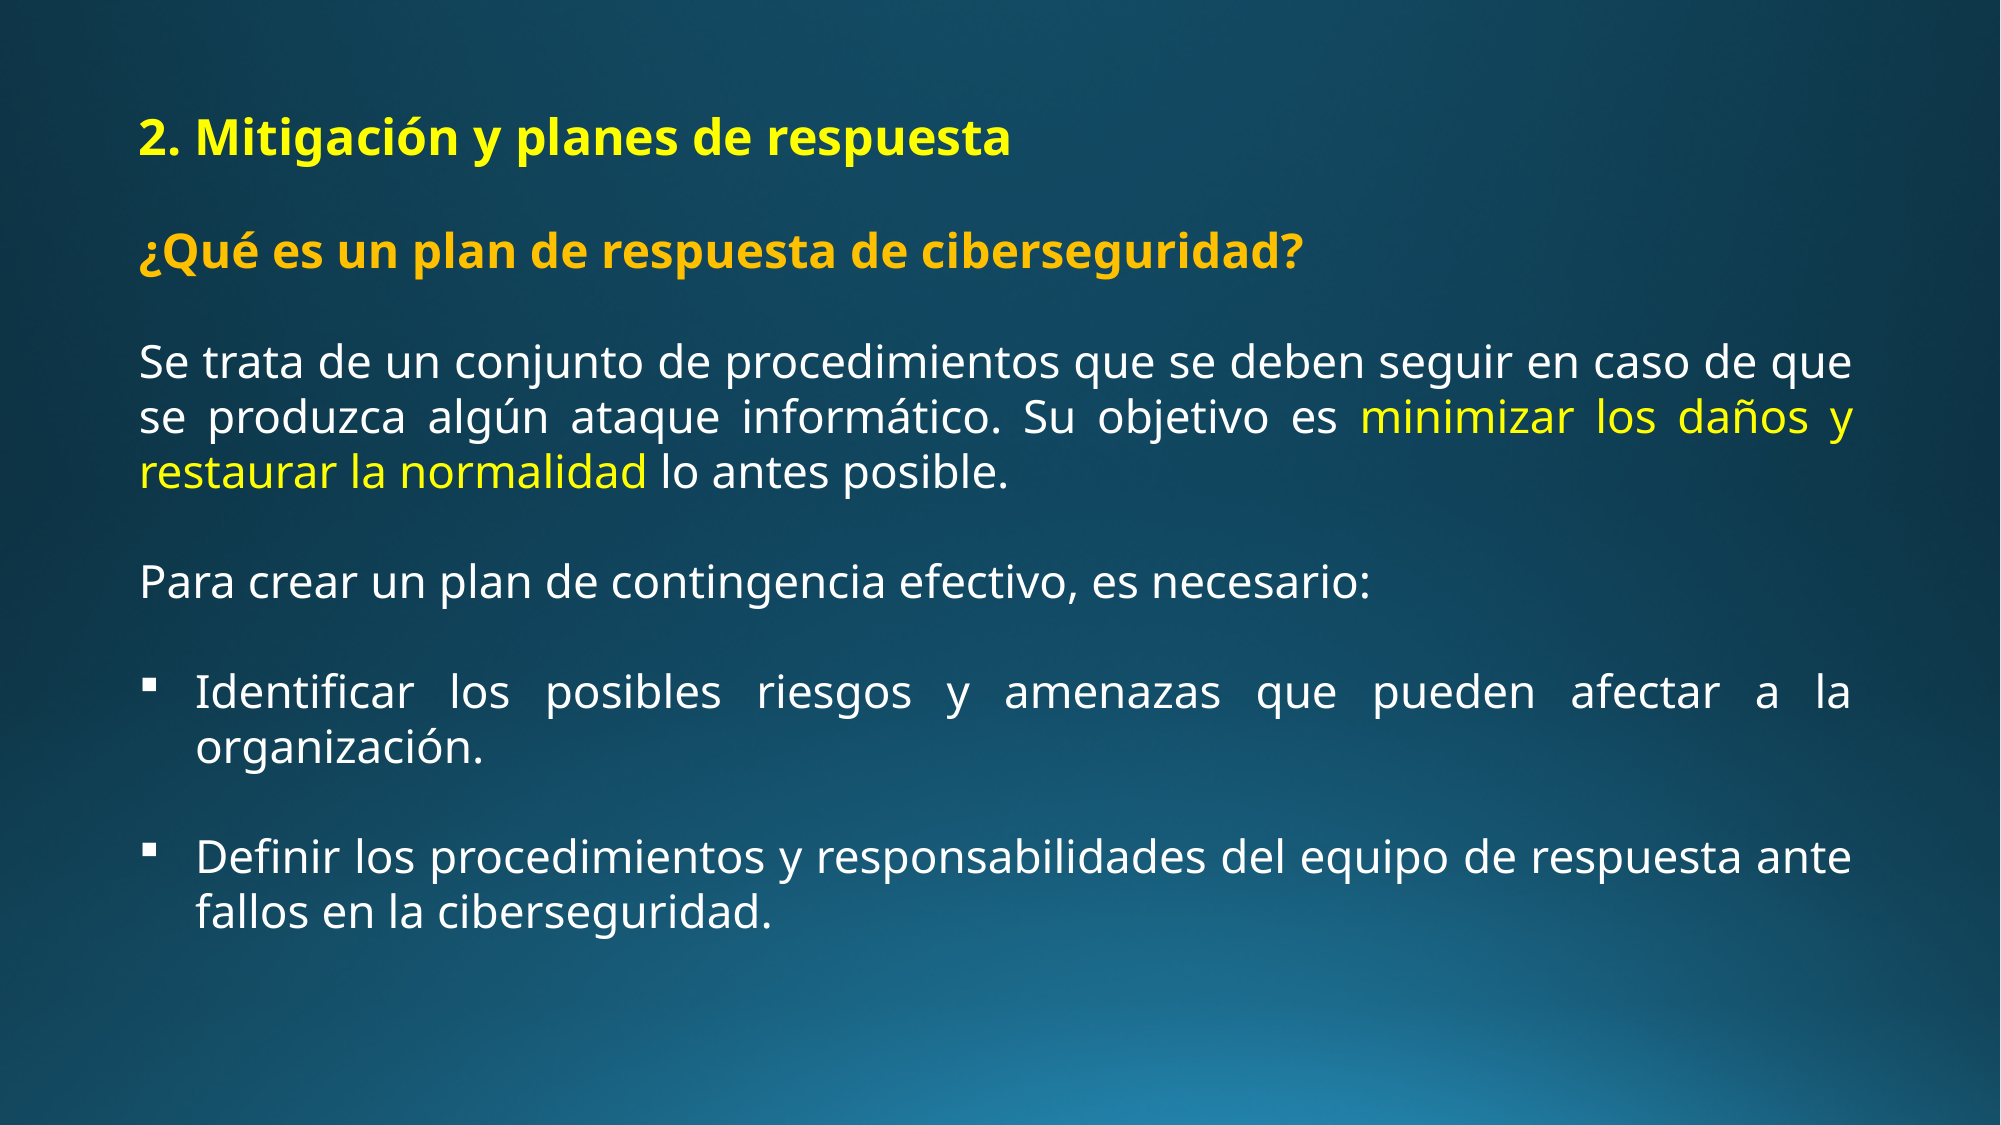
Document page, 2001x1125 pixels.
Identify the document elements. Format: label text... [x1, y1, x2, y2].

text_box 2. Mitigación y planes de respuesta ¿Qué es un plan de respuesta de ciberseguridad? Se trata de un conjunto de procedimientos que se deben seguir en caso de que se produzca algún ataque informático. Su objetivo es minimizar los daños y restaurar la normalidad lo antes posible. Para crear un plan de contingencia efectivo, es necesario: Identificar los posibles riesgos y amenazas que pueden afectar a la organización. Definir los procedimientos y responsabilidades del equipo de respuesta ante fallos en la ciberseguridad. [123, 98, 1869, 946]
picture [0, 0, 2001, 1125]
